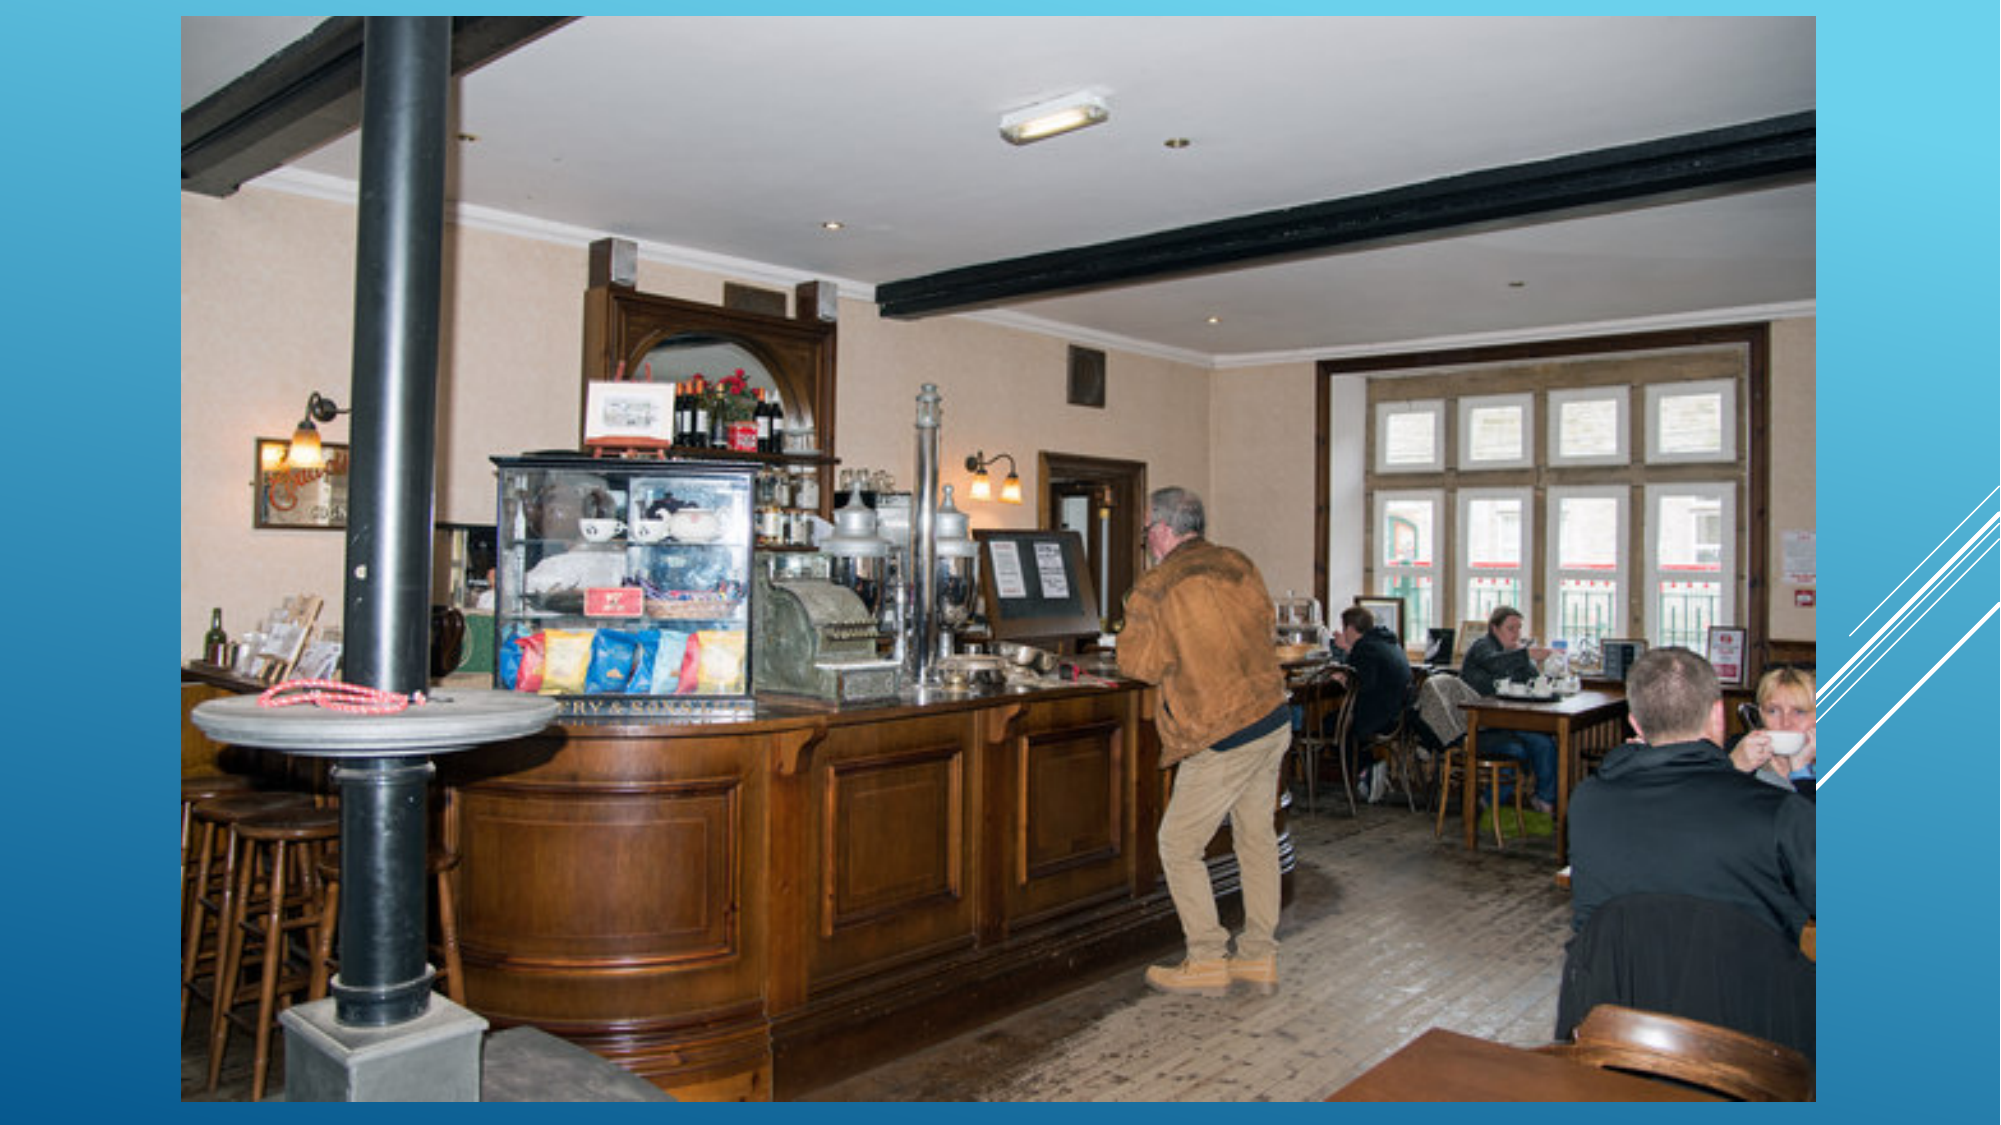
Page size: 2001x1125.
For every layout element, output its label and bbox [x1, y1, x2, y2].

picture [181, 16, 1816, 1102]
